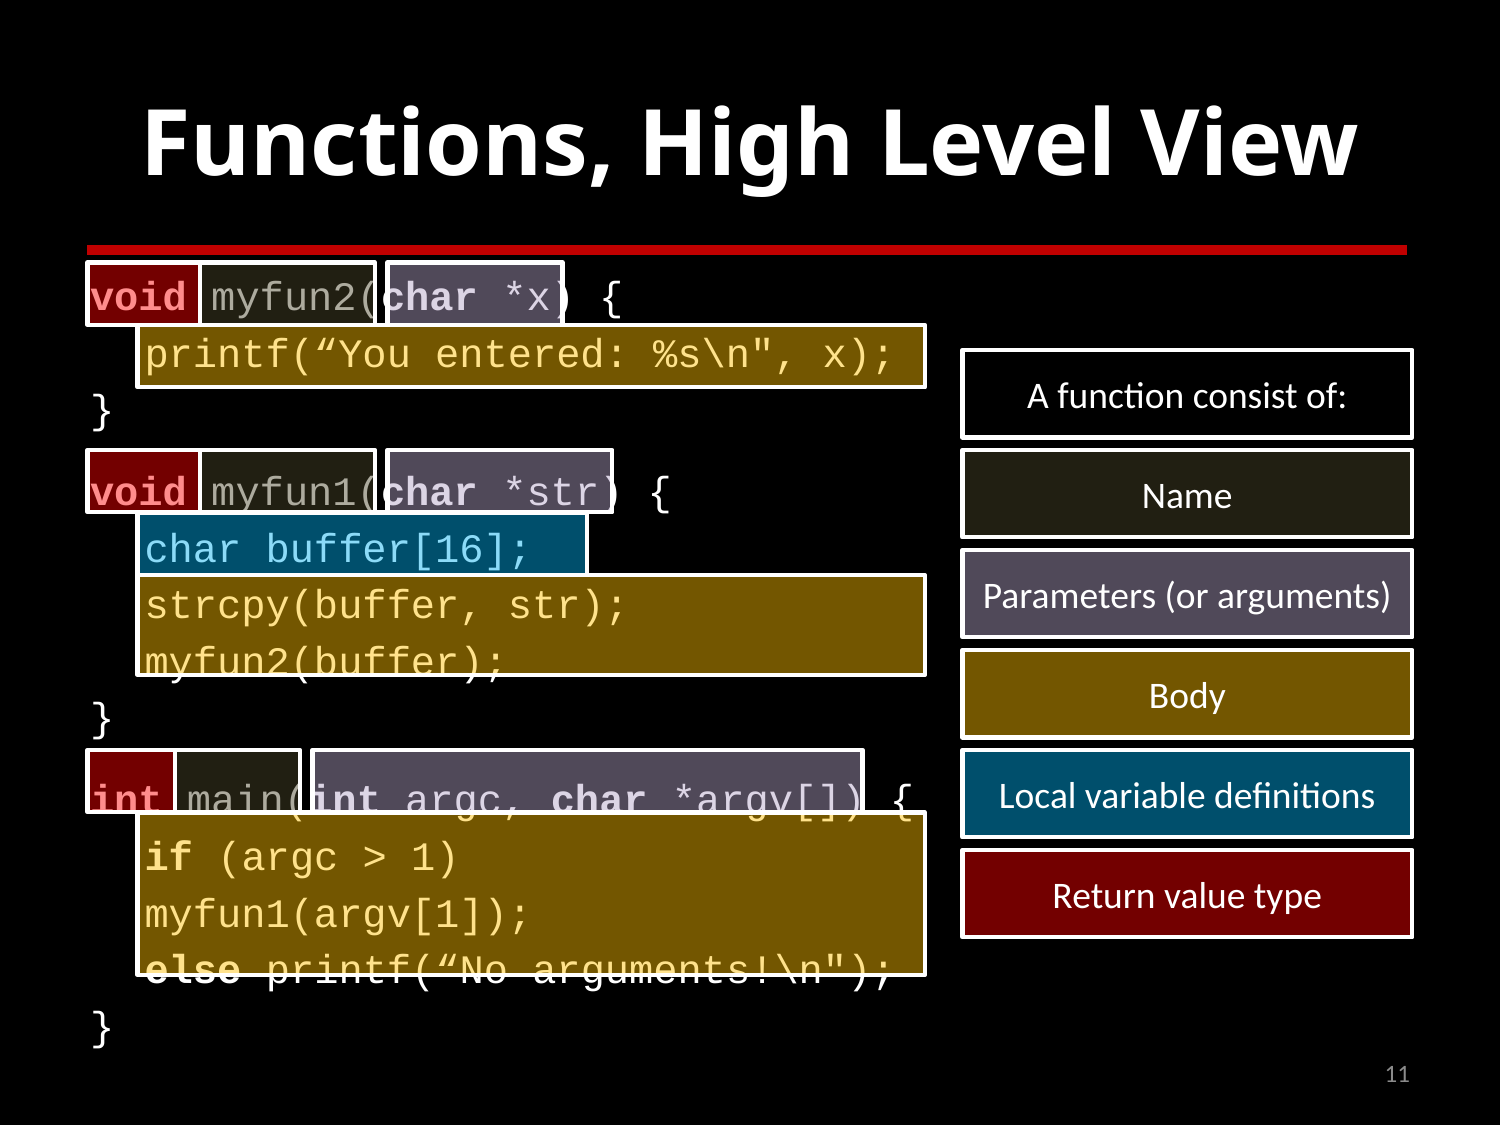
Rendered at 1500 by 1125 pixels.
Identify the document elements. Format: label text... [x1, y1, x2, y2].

text_box A function consist of: [960, 348, 1414, 440]
text_box [310, 748, 865, 810]
text_box [135, 810, 927, 977]
text_box Body [960, 648, 1414, 740]
text_box [85, 260, 202, 327]
text_box [85, 748, 177, 814]
text_box [385, 448, 614, 514]
text_box [202, 260, 377, 323]
text_box [385, 260, 565, 323]
title Functions, High Level View [75, 45, 1425, 233]
text_box [85, 448, 202, 514]
text_box Local variable definitions [960, 748, 1414, 839]
list void myfun2(char *x) { printf(“You entered: %s\n", x); } void myfun1(char *str) { char buffer[16]; strcpy(buffer, str); myfun2(buffer); } int main(int argc, char *argv[]) { if (argc > 1) myfun1(argv[1]); else printf(“No arguments!\n"); } [75, 262, 1425, 1063]
text_box Name [960, 448, 1414, 539]
text_box [177, 748, 302, 810]
text_box [135, 510, 589, 577]
text_box [135, 323, 927, 389]
text_box [135, 573, 927, 677]
text_box Parameters (or arguments) [960, 548, 1414, 639]
text_box Return value type [960, 848, 1414, 939]
text_box [202, 448, 377, 510]
slide_number 11 [1074, 1042, 1425, 1103]
